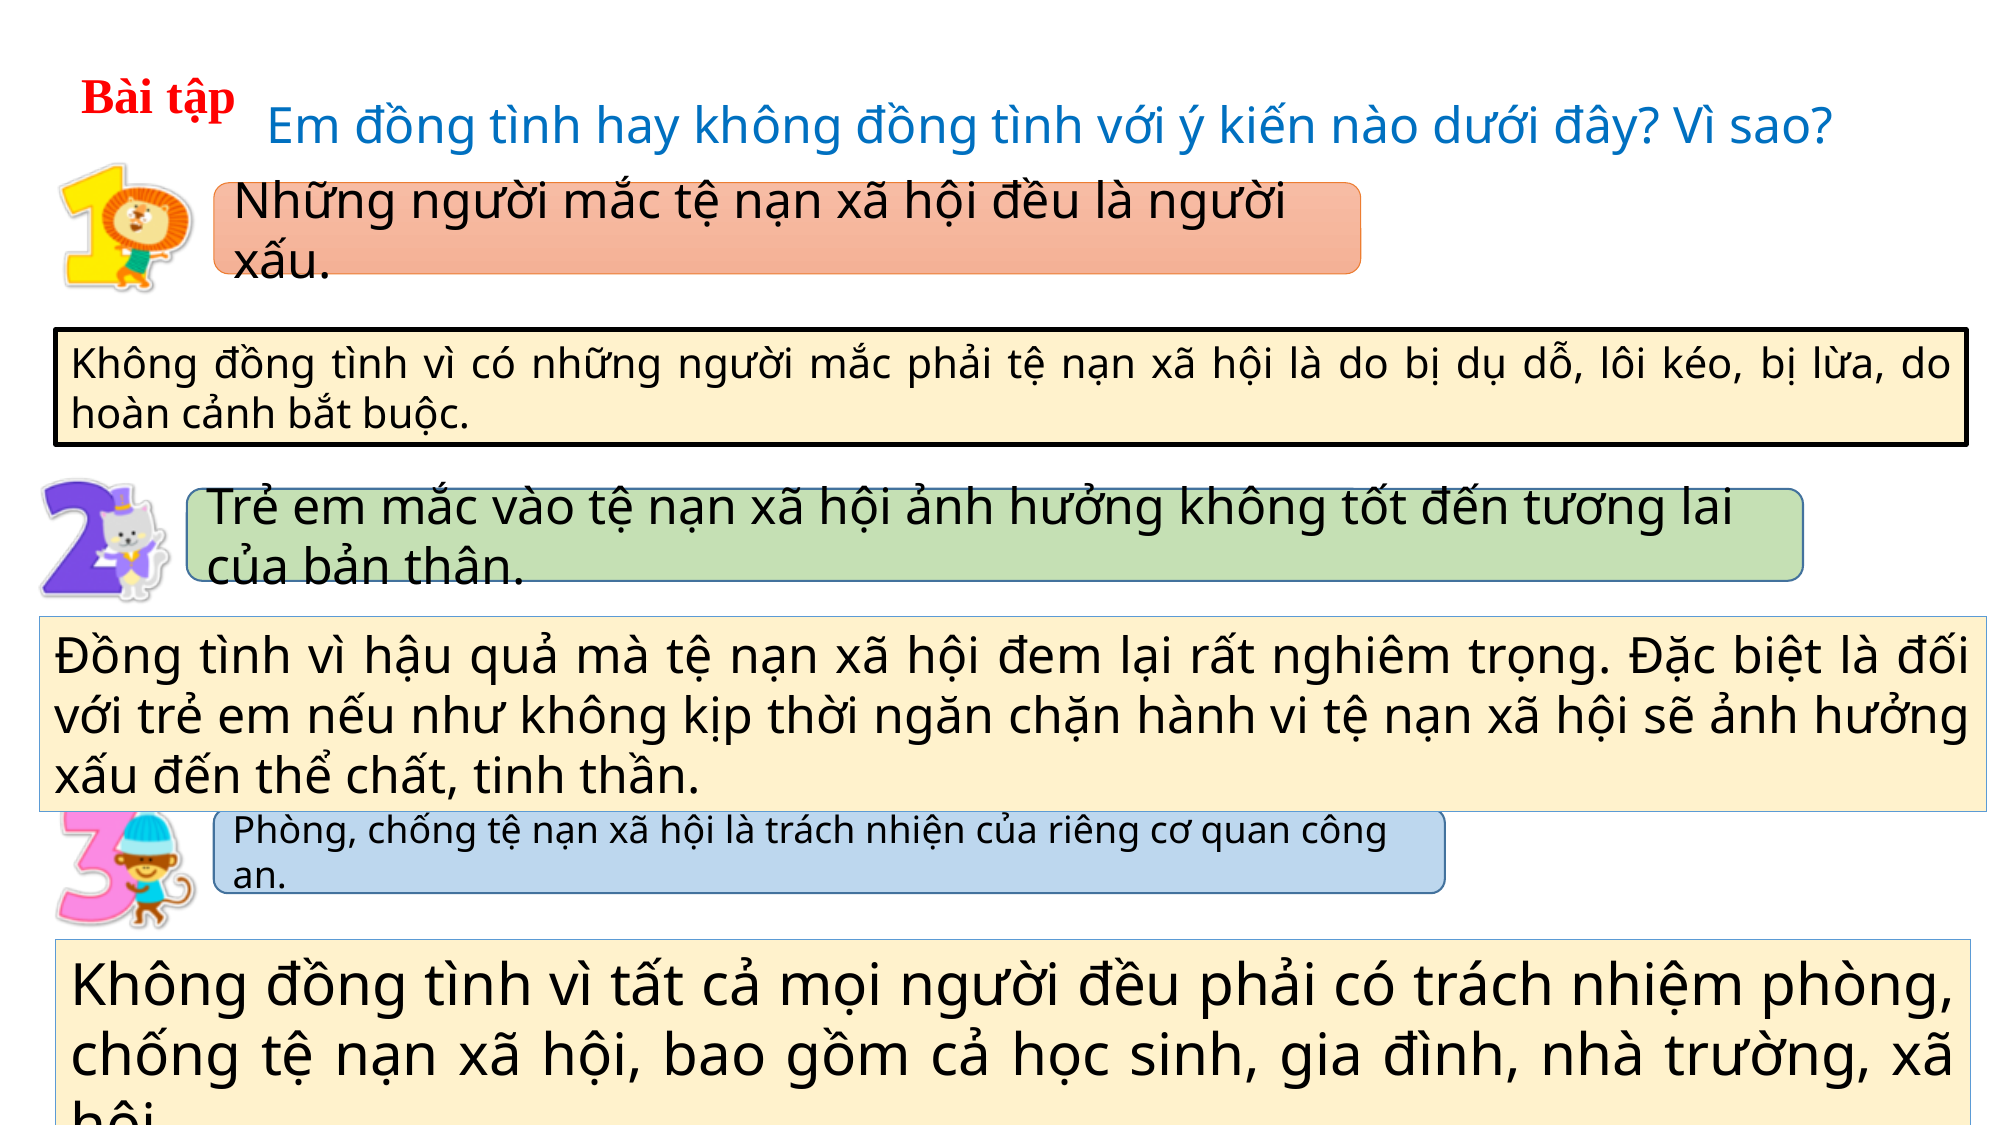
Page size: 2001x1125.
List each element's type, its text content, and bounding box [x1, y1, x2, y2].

text_box Trẻ em mắc vào tệ nạn xã hội ảnh hưởng không tốt đến tương lai của bản thân. [233, 487, 1805, 582]
text_box Bài tập [54, 56, 374, 132]
text_box Đồng tình vì hậu quả mà tệ nạn xã hội đem lại rất nghiêm trọng. Đặc biệt là đối với trẻ em nếu như không kịp thời ngăn chặn hành vi tệ nạn xã hội sẽ ảnh hưởng xấu đến thể chất, tinh thần. [39, 616, 1987, 812]
text_box Những người mắc tệ nạn xã hội đều là người xấu. [258, 182, 1362, 275]
text_box Không đồng tình vì có những người mắc phải tệ nạn xã hội là do bị dụ dỗ, lôi kéo, bị lừa, do hoàn cảnh bắt buộc. [55, 329, 1967, 445]
picture [0, 443, 233, 638]
text_box Phòng, chống tệ nạn xã hội là trách nhiện của riêng cơ quan công an. [264, 812, 1446, 895]
text_box Em đồng tình hay không đồng tình với ý kiến nào dưới đây? Vì sao? [258, 86, 1911, 162]
picture [0, 127, 258, 328]
picture [0, 761, 264, 969]
text_box Không đồng tình vì tất cả mọi người đều phải có trách nhiệm phòng, chống tệ nạn xã hội, bao gồm cả học sinh, gia đình, nhà trường, xã hội. [55, 939, 1971, 1125]
